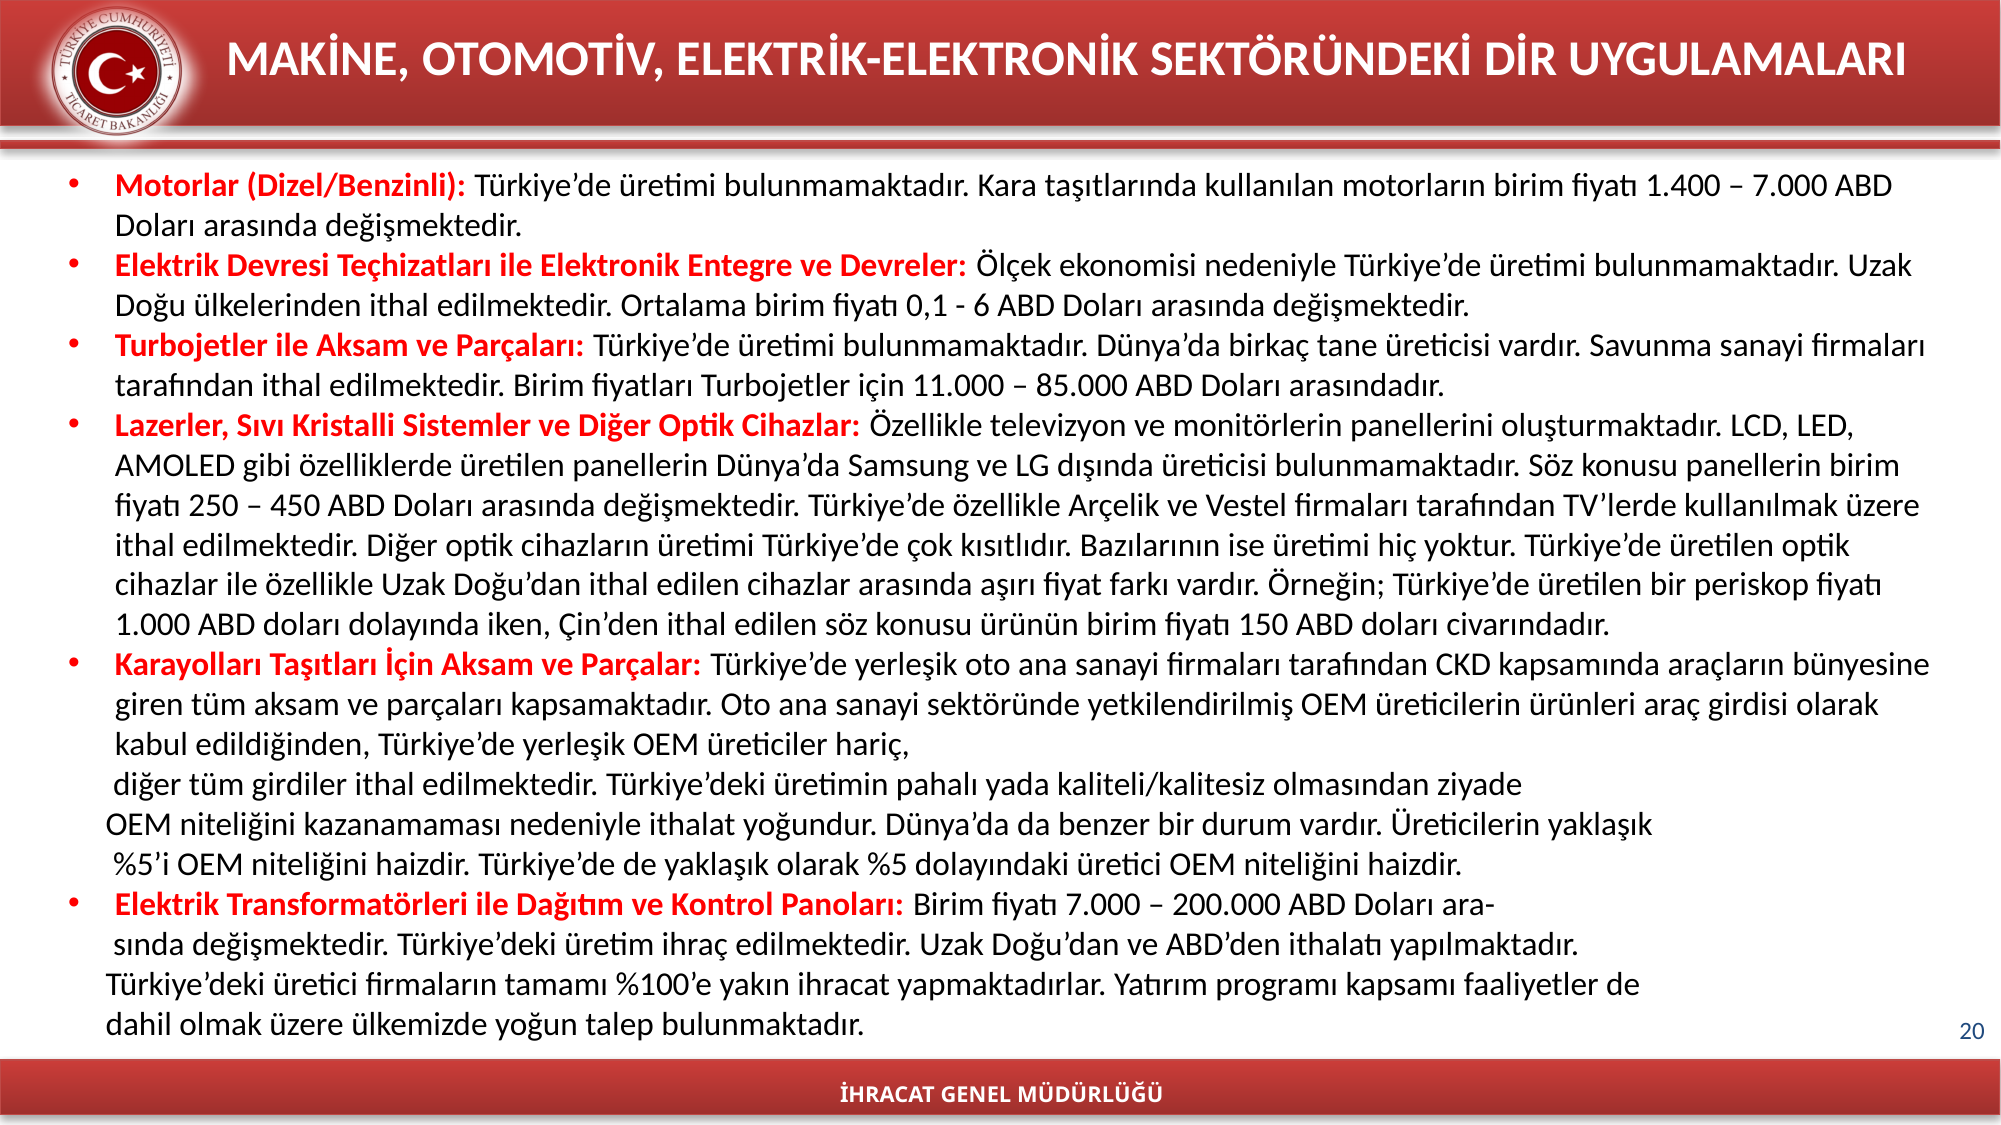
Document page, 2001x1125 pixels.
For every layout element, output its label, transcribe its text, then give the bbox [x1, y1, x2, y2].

text_box Motorlar (Dizel/Benzinli): Türkiye’de üretimi bulunmamaktadır. Kara taşıtlarında kullanılan motorların birim fiyatı 1.400 – 7.000 ABD Doları arasında değişmektedir. Elektrik Devresi Teçhizatları ile Elektronik Entegre ve Devreler: Ölçek ekonomisi nedeniyle Türkiye’de üretimi bulunmamaktadır. Uzak Doğu ülkelerinden ithal edilmektedir. Ortalama birim fiyatı 0,1 - 6 ABD Doları arasında değişmektedir. Turbojetler ile Aksam ve Parçaları: Türkiye’de üretimi bulunmamaktadır. Dünya’da birkaç tane üreticisi vardır. Savunma sanayi firmaları tarafından ithal edilmektedir. Birim fiyatları Turbojetler için 11.000 – 85.000 ABD Doları arasındadır. Lazerler, Sıvı Kristalli Sistemler ve Diğer Optik Cihazlar: Özellikle televizyon ve monitörlerin panellerini oluşturmaktadır. LCD, LED, AMOLED gibi özelliklerde üretilen panellerin Dünya’da Samsung ve LG dışında üreticisi bulunmamaktadır. Söz konusu panellerin birim fiyatı 250 – 450 ABD Doları arasında değişmektedir. Türkiye’de özellikle Arçelik ve Vestel firmaları tarafından TV’lerde kullanılmak üzere ithal edilmektedir. Diğer optik cihazların üretimi Türkiye’de çok kısıtlıdır. Bazılarının ise üretimi hiç yoktur. Türkiye’de üretilen optik cihazlar ile özellikle Uzak Doğu’dan ithal edilen cihazlar arasında aşırı fiyat farkı vardır. Örneğin; Türkiye’de üretilen bir periskop fiyatı 1.000 ABD doları dolayında iken, Çin’den ithal edilen söz konusu ürünün birim fiyatı 150 ABD doları civarındadır. Karayolları Taşıtları İçin Aksam ve Parçalar: Türkiye’de yerleşik oto ana sanayi firmaları tarafından CKD kapsamında araçların bünyesine giren tüm aksam ve parçaları kapsamaktadır. Oto ana sanayi sektöründe yetkilendirilmiş OEM üreticilerin ürünleri araç girdisi olarak kabul edildiğinden, Türkiye’de yerleşik OEM üreticiler hariç, diğer tüm girdiler ithal edilmektedir. Türkiye’deki üretimin pahalı yada kaliteli/kalitesiz olmasından ziyade OEM niteliğini kazanamaması nedeniyle ithalat yoğundur. Dünya’da da benzer bir durum vardır. Üreticilerin yaklaşık %5’i OEM niteliğini haizdir. Türkiye’de de yaklaşık olarak %5 dolayındaki üretici OEM niteliğini haizdir. Elektrik Transformatörleri ile Dağıtım ve Kontrol Panoları: Birim fiyatı 7.000 – 200.000 ABD Doları ara- sında değişmektedir. Türkiye’deki üretim ihraç edilmektedir. Uzak Doğu’dan ve ABD’den ithalatı yapılmaktadır. Türkiye’deki üretici firmaların tamamı %100’e yakın ihracat yapmaktadırlar. Yatırım programı kapsamı faaliyetler de dahil olmak üzere ülkemizde yoğun talep bulunmaktadır. [53, 155, 1971, 1049]
text_box MAKİNE, OTOMOTİV, ELEKTRİK-ELEKTRONİK SEKTÖRÜNDEKİ DİR UYGULAMALARI [0, 18, 2000, 93]
picture [62, 93, 176, 131]
slide_number 20 [1533, 999, 2000, 1060]
